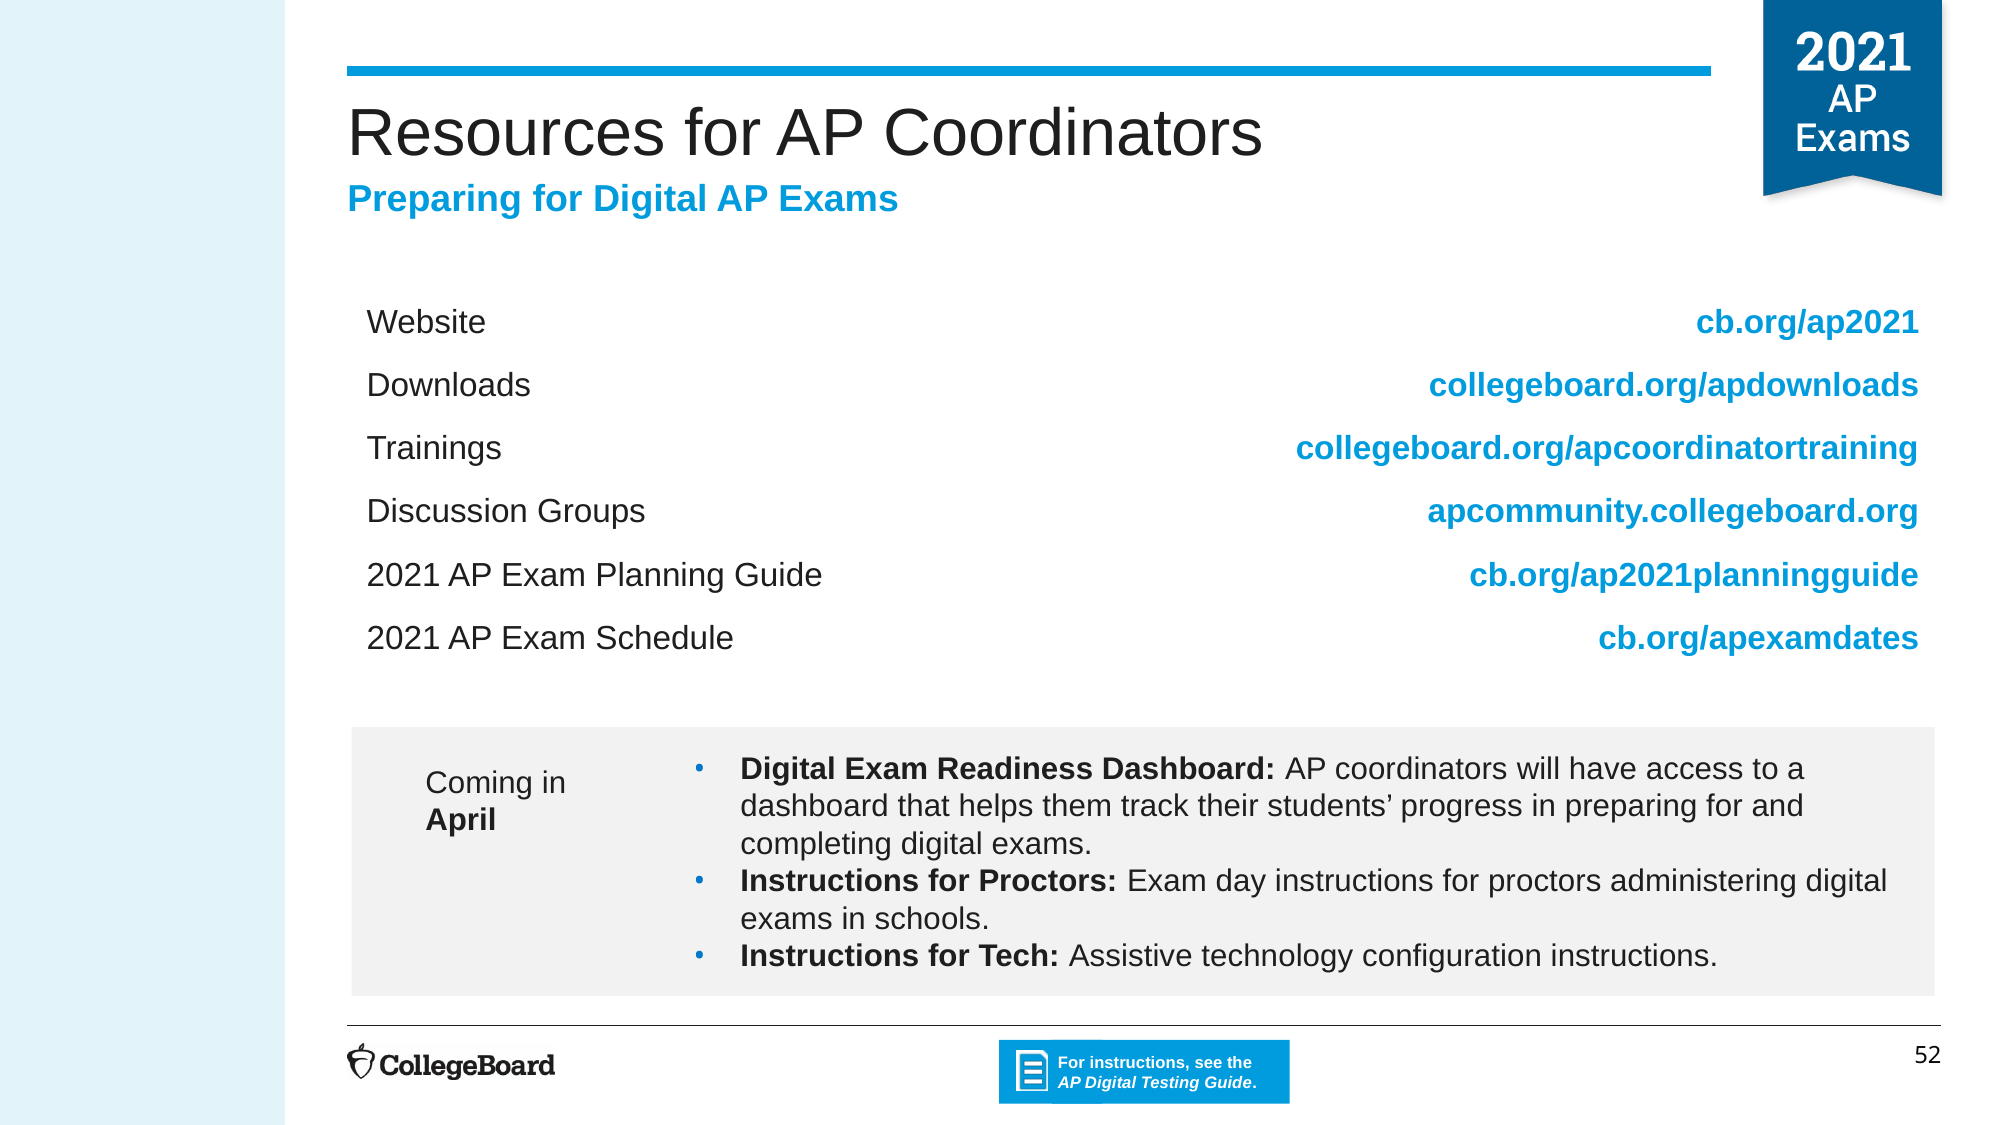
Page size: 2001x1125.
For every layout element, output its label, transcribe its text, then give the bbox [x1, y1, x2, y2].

table_header cb.org/ap2021 [984, 285, 1935, 348]
table_cell Downloads [352, 348, 984, 411]
list Digital Exam Readiness Dashboard: AP coordinators will have access to a dashboard that helps them track their students’ progress in preparing for and completing digital exams. Instructions for Proctors: Exam day instructions for proctors administering digital exams in schools. Instructions for Tech: Assistive technology configuration instructions. [676, 740, 1941, 1000]
table_cell Trainings [352, 411, 984, 474]
picture [347, 1043, 555, 1080]
table_cell Discussion Groups [352, 474, 984, 537]
text_box [351, 727, 1935, 996]
table_cell 2021 AP Exam Planning Guide [352, 537, 984, 601]
table_cell cb.org/ap2021planningguide [984, 537, 1935, 601]
title Resources for AP Coordinators [347, 88, 1712, 157]
text_box Coming in April [407, 754, 620, 1013]
subtitle Preparing for Digital AP Exams [347, 166, 1491, 255]
table_cell collegeboard.org/apcoordinatortraining [984, 411, 1935, 474]
table_cell 2021 AP Exam Schedule [352, 601, 984, 664]
table_cell cb.org/apexamdates [984, 601, 1935, 664]
table_header Website [352, 285, 984, 348]
table_cell apcommunity.collegeboard.org [984, 474, 1935, 537]
picture [1763, 0, 1942, 196]
table_cell collegeboard.org/apdownloads [984, 348, 1935, 411]
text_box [998, 1039, 1290, 1104]
